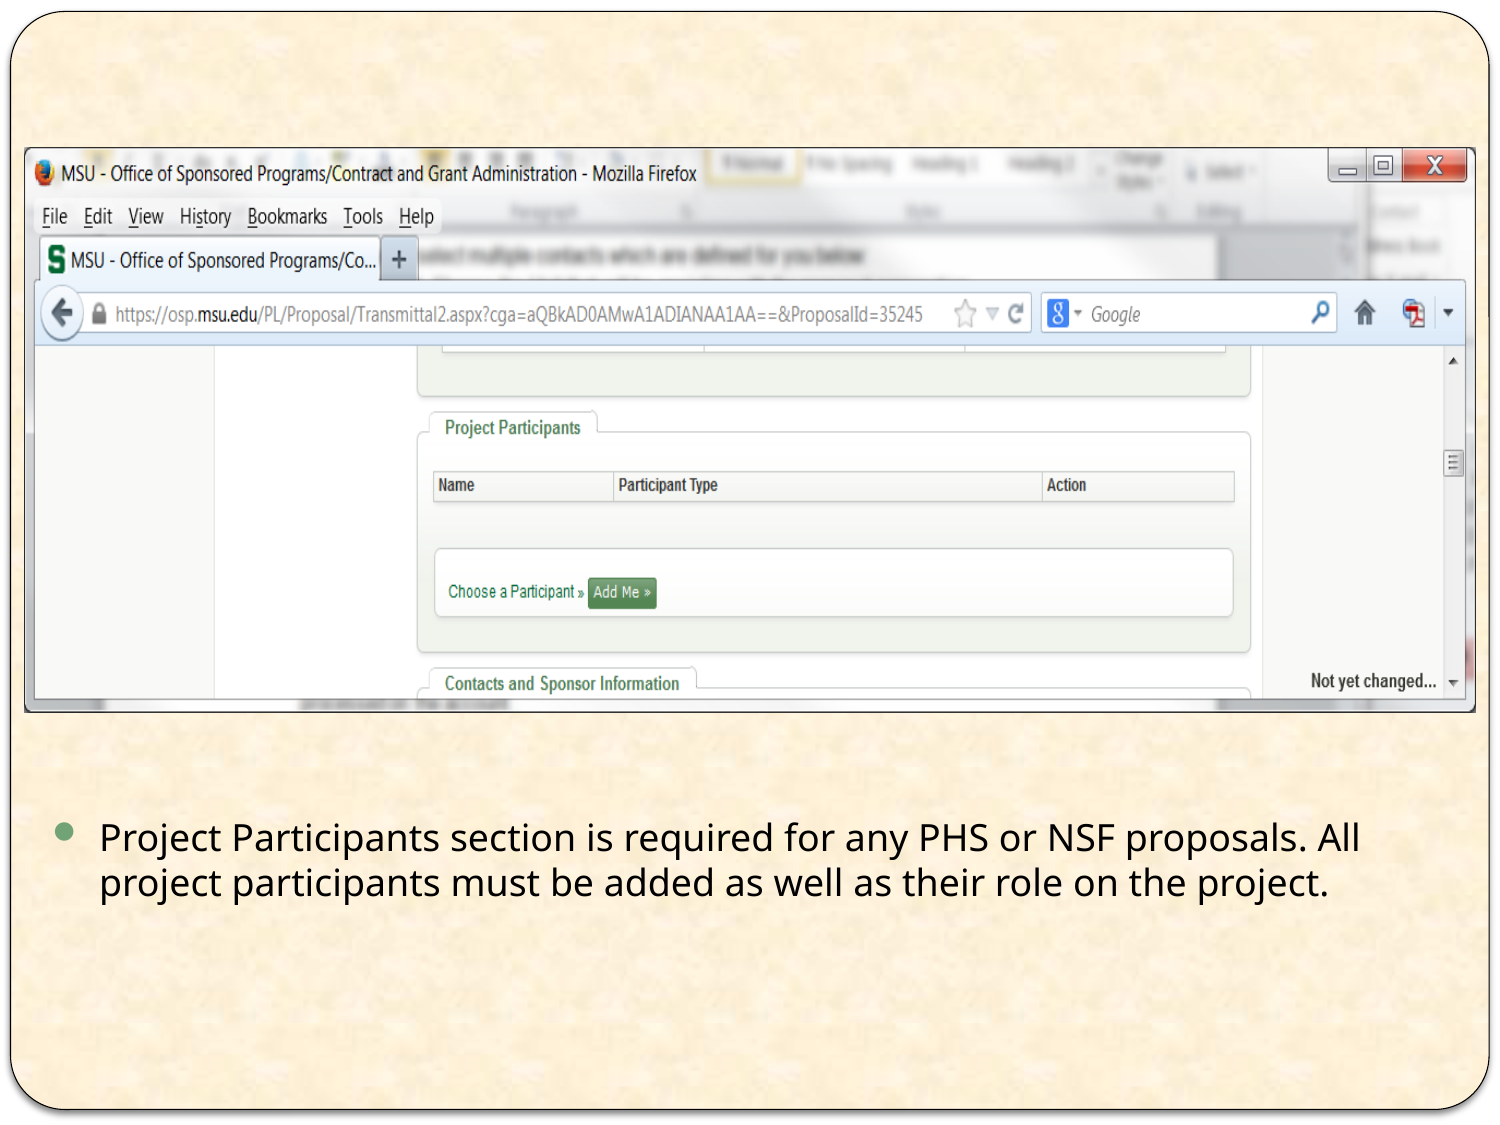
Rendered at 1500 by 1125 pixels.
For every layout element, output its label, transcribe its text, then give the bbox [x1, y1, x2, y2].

text_box Project Participants section is required for any PHS or NSF proposals. All project participants must be added as well as their role on the project. [37, 806, 1451, 912]
picture [12, 12, 1488, 1108]
